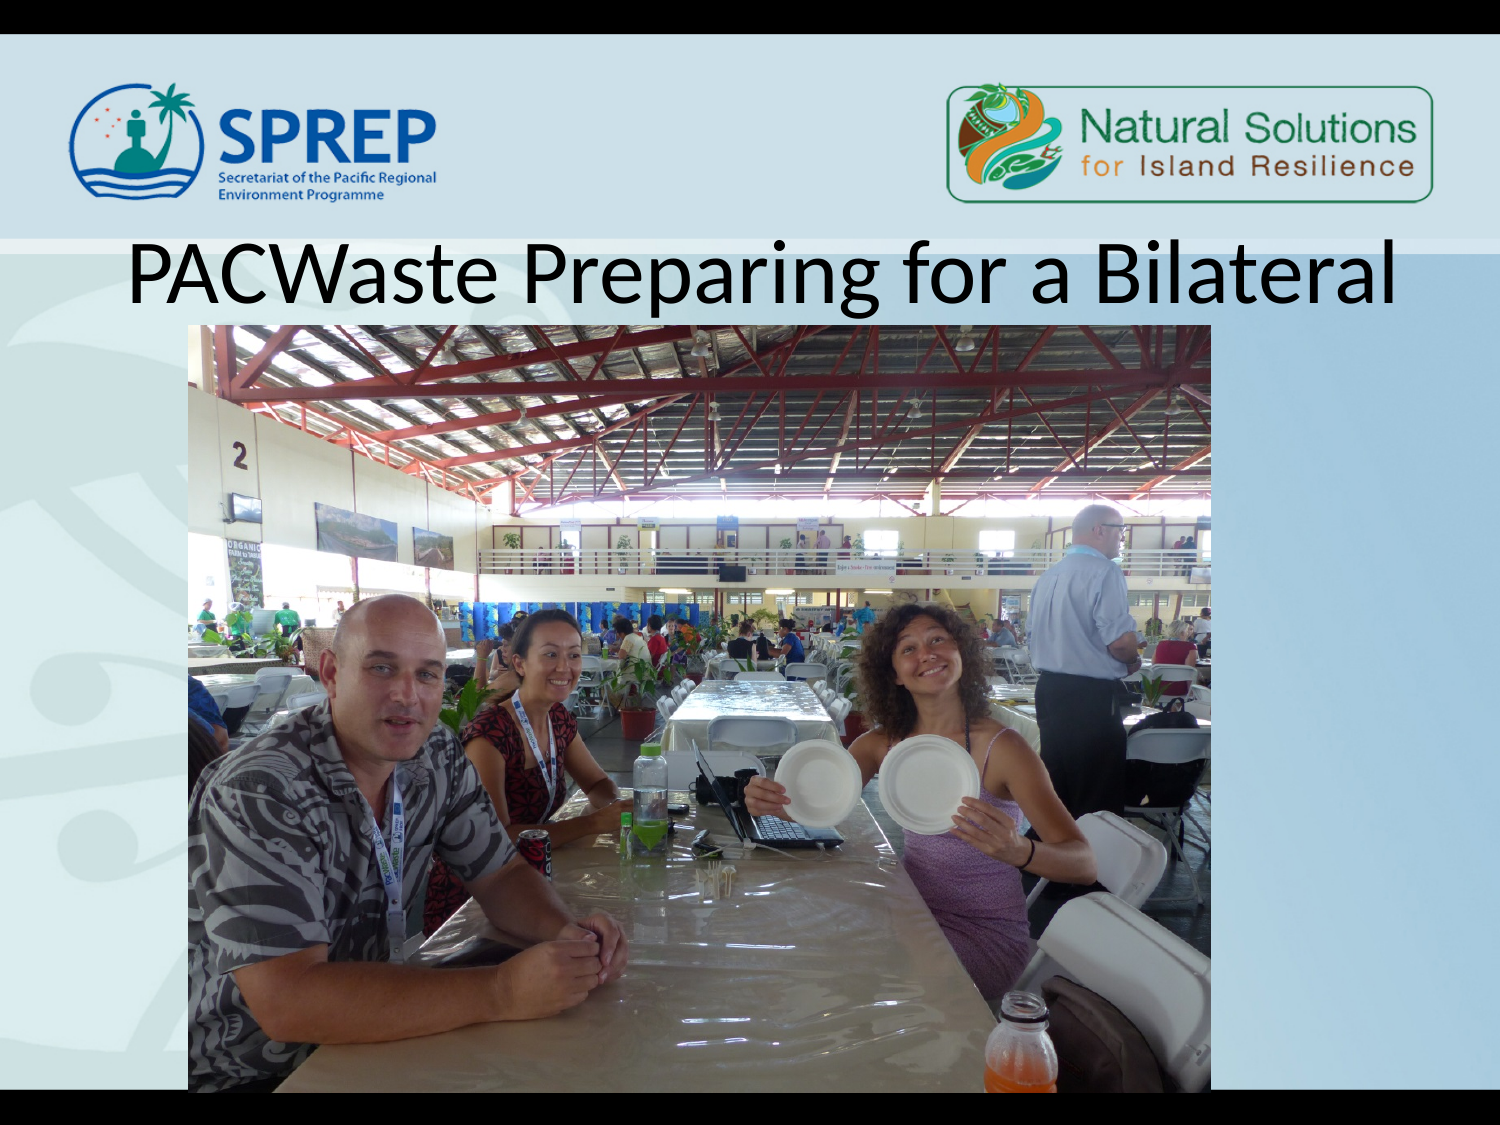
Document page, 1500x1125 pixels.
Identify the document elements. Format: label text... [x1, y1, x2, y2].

title PACWaste Preparing for a Bilateral [88, 172, 1439, 361]
picture [0, 0, 1500, 1125]
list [187, 325, 1211, 1093]
